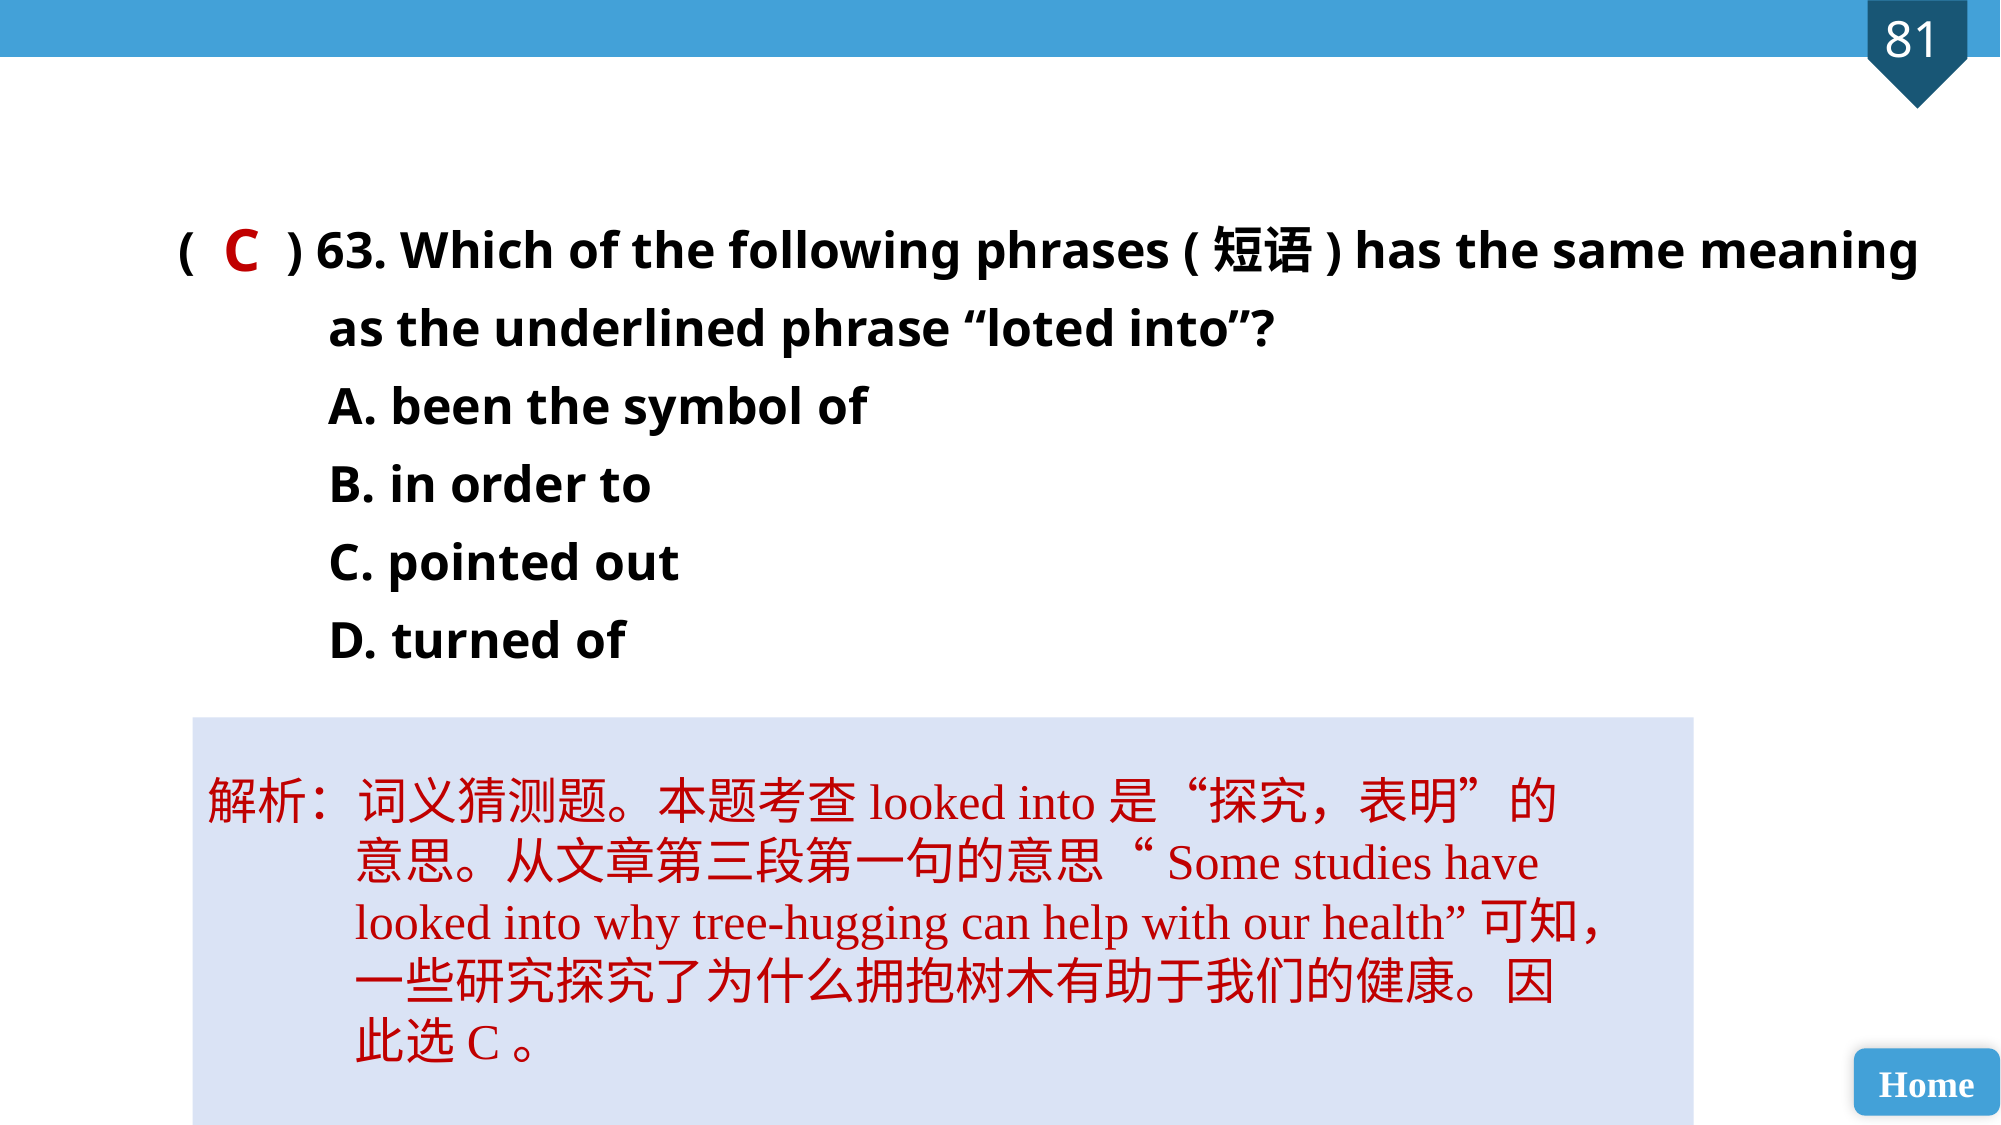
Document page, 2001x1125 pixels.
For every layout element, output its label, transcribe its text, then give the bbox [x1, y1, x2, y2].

text_box C [208, 206, 276, 291]
text_box 解析：词义猜测题。本题考查looked into是“探究，表明”的意思。从文章第三段第一句的意思“Some studies have looked into why tree-hugging can help with our health”可知，一些研究探究了为什么拥抱树木有助于我们的健康。因此选C。 [192, 762, 1608, 1077]
text_box [191, 716, 1695, 1125]
text_box ( ) 63. Which of the following phrases (短语) has the same meaning as the underlined phrase “loted into”? A. been the symbol of B. in order to C. pointed out D. turned of [164, 193, 1976, 676]
